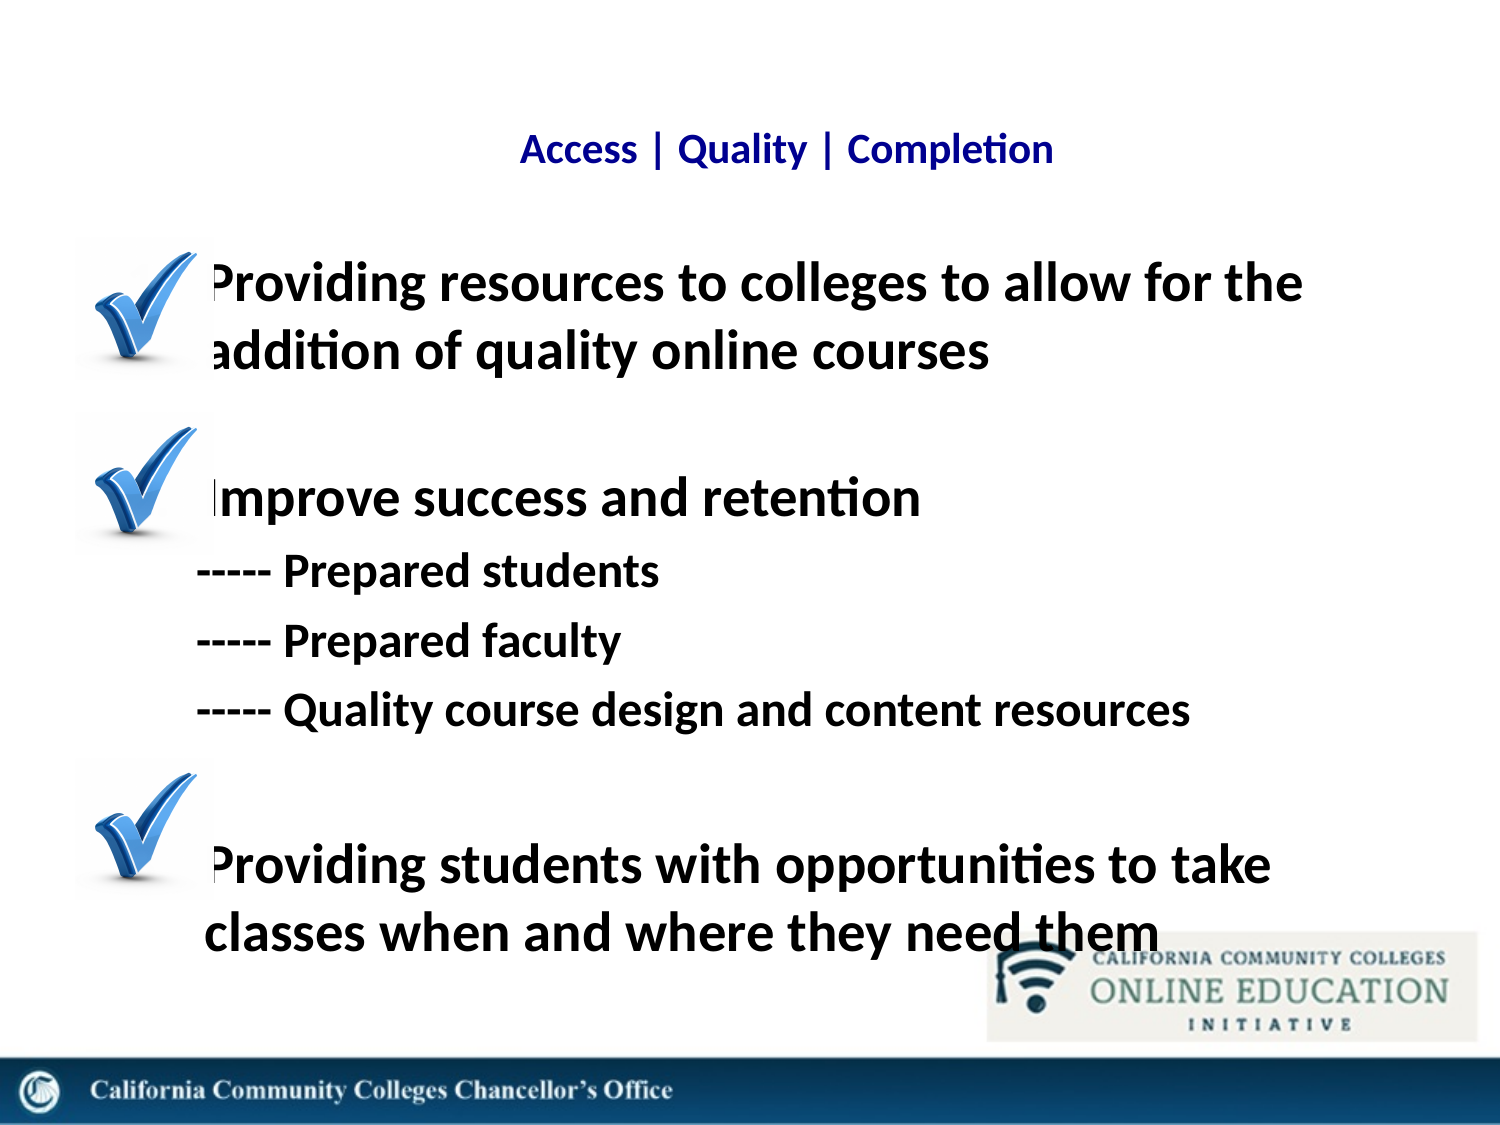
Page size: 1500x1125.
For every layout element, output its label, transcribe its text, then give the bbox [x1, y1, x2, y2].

picture [0, 0, 1500, 1125]
title Access | Quality | Completion [112, 112, 1463, 233]
text_box Providing resources to colleges to allow for the addition of quality online courses Improve success and retention ----- Prepared students ----- Prepared faculty ----- Quality course design and content resources Providing students with opportunities to take classes when and where they need them [112, 237, 1463, 980]
